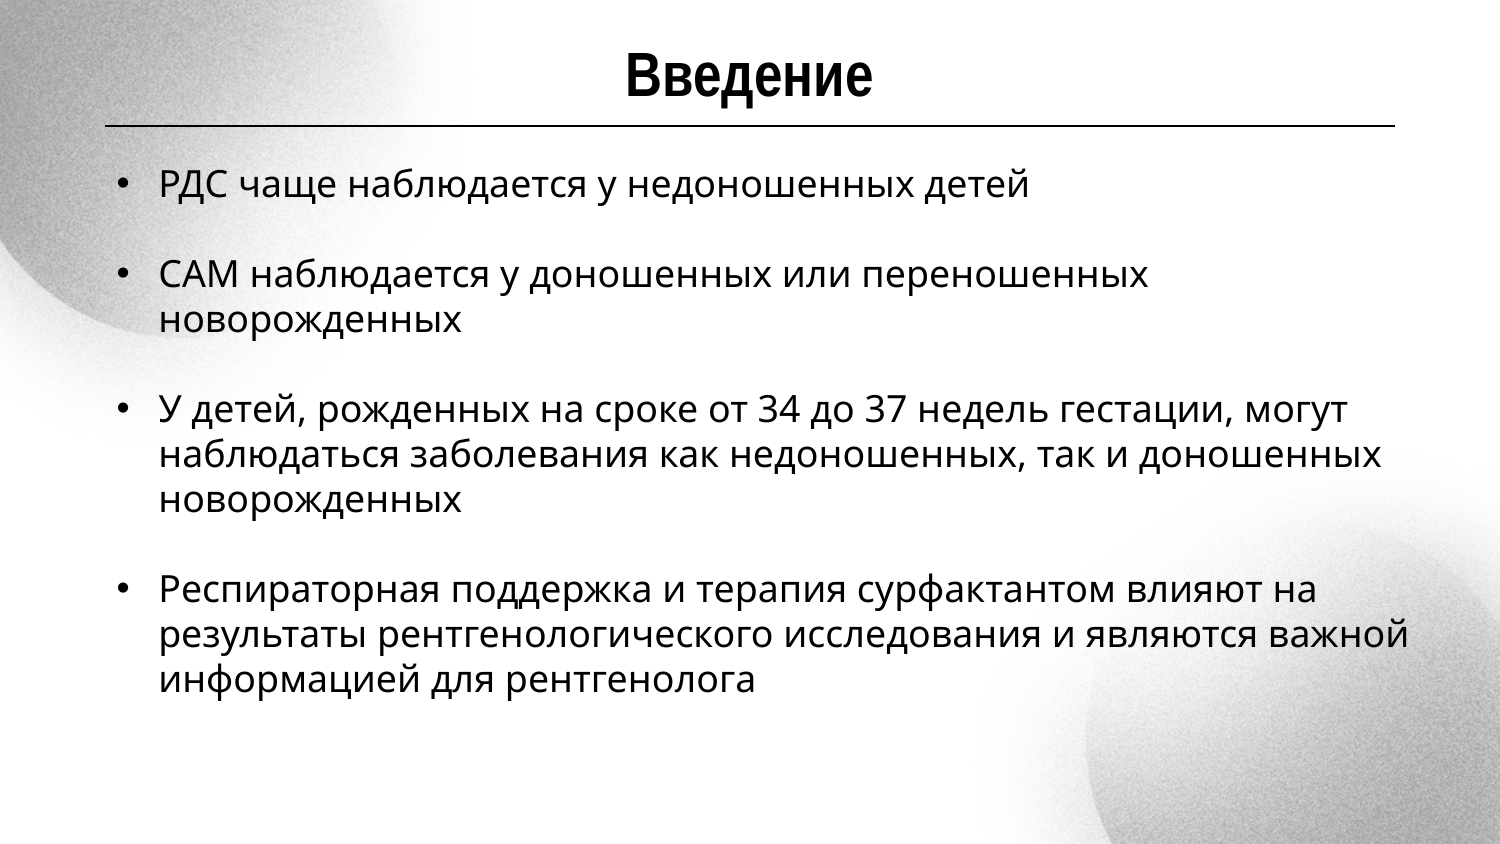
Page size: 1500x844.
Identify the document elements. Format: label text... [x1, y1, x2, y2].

text_box РДС чаще наблюдается у недоношенных детей САМ наблюдается у доношенных или переношенных новорожденных У детей, рожденных на сроке от 34 до 37 недель гестации, могут наблюдаться заболевания как недоношенных, так и доношенных новорожденных Респираторная поддержка и терапия сурфактантом влияют на результаты рентгенологического исследования и являются важной информацией для рентгенолога [105, 154, 1423, 666]
text_box Введение [246, 28, 1254, 115]
picture [967, 445, 1500, 844]
picture [0, 0, 477, 456]
